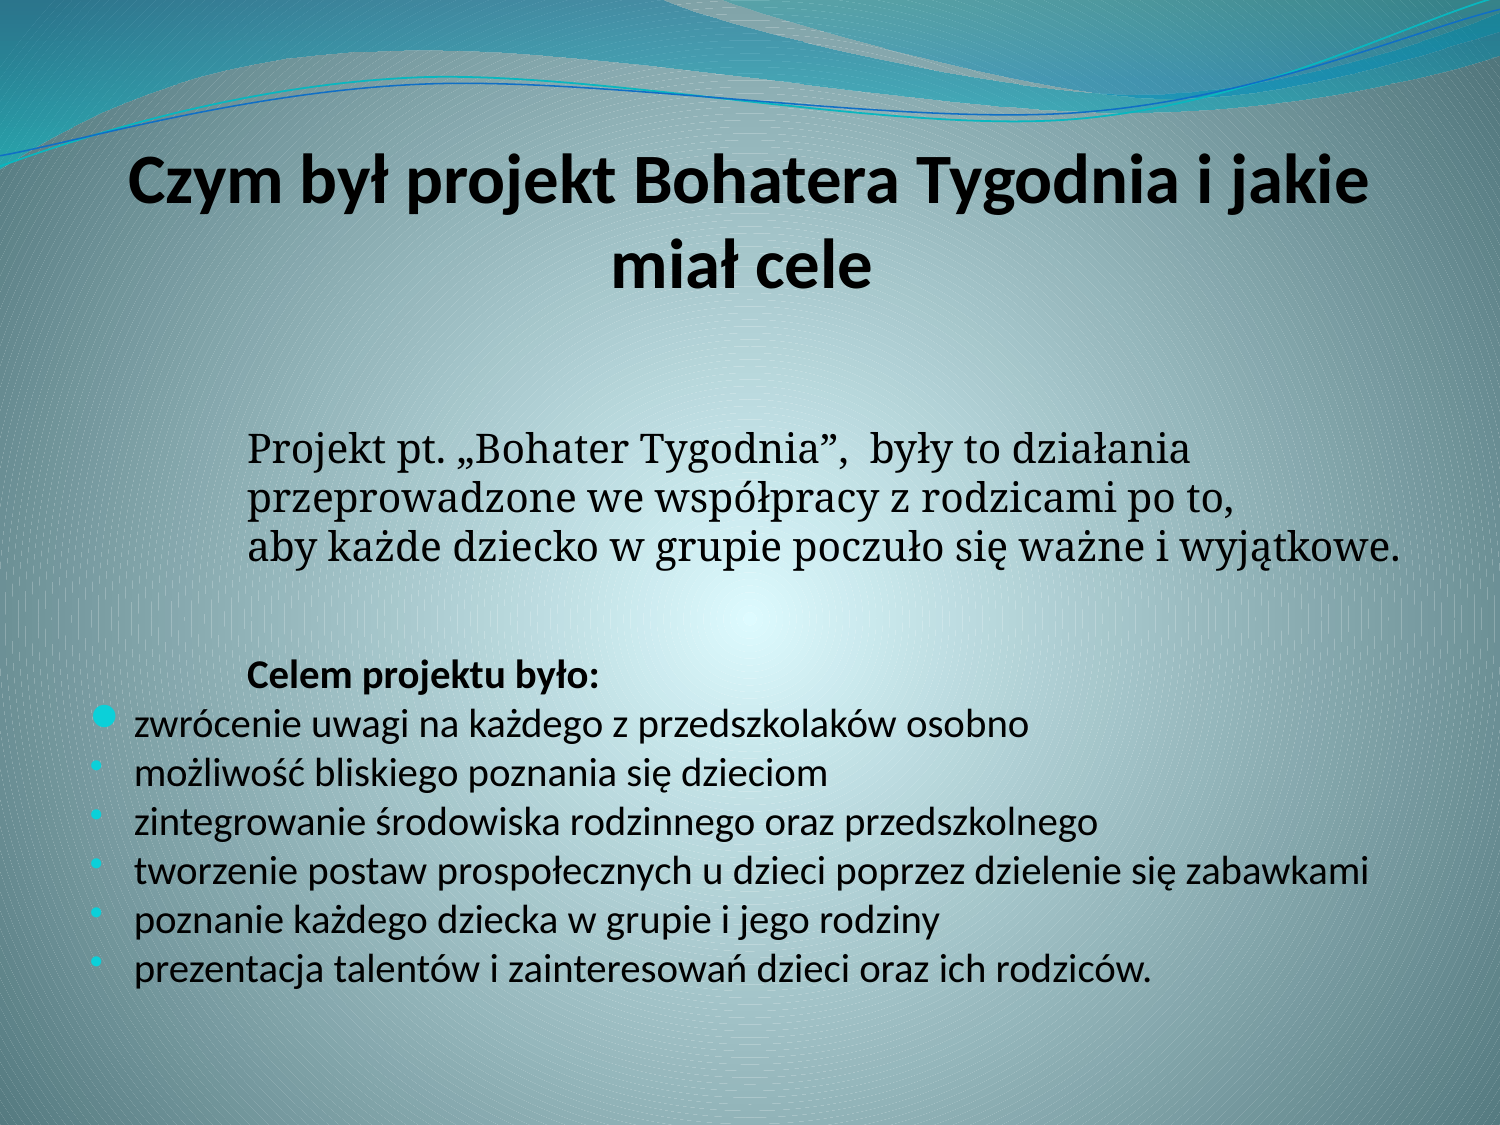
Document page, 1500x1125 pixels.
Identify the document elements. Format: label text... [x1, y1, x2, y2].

title Czym był projekt Bohatera Tygodnia i jakie miał cele [75, 37, 1425, 303]
list Projekt pt. „Bohater Tygodnia”, były to działania przeprowadzone we współpracy z rodzicami po to, aby każde dziecko w grupie poczuło się ważne i wyjątkowe. Celem projektu było: zwrócenie uwagi na każdego z przedszkolaków osobno możliwość bliskiego poznania się dzieciom zintegrowanie środowiska rodzinnego oraz przedszkolnego tworzenie postaw prospołecznych u dzieci poprzez dzielenie się zabawkami poznanie każdego dziecka w grupie i jego rodziny prezentacja talentów i zainteresowań dzieci oraz ich rodziców. [75, 317, 1425, 1038]
